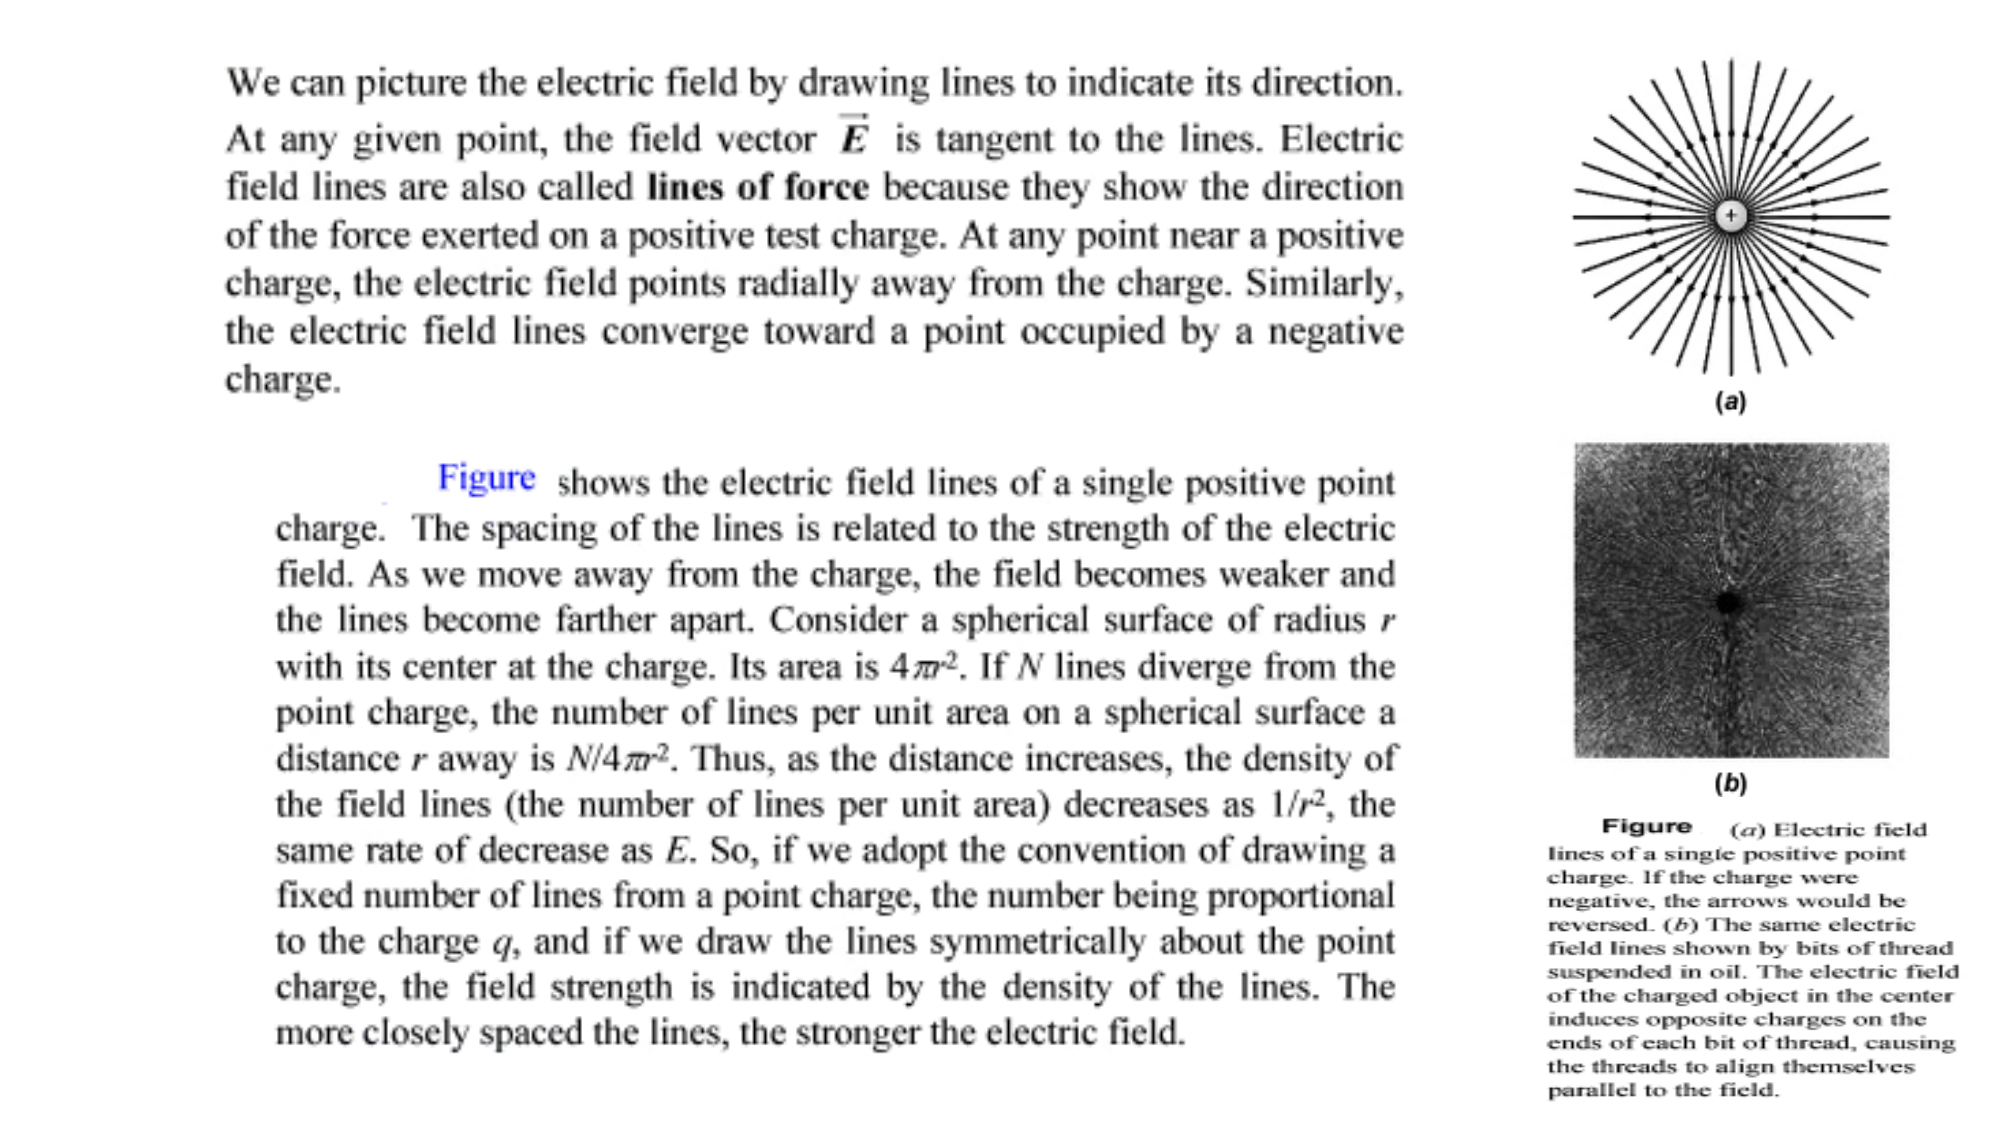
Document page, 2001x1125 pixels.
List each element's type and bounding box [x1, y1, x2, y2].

picture [1529, 22, 1978, 1106]
picture [246, 443, 1415, 1056]
picture [194, 51, 1459, 411]
